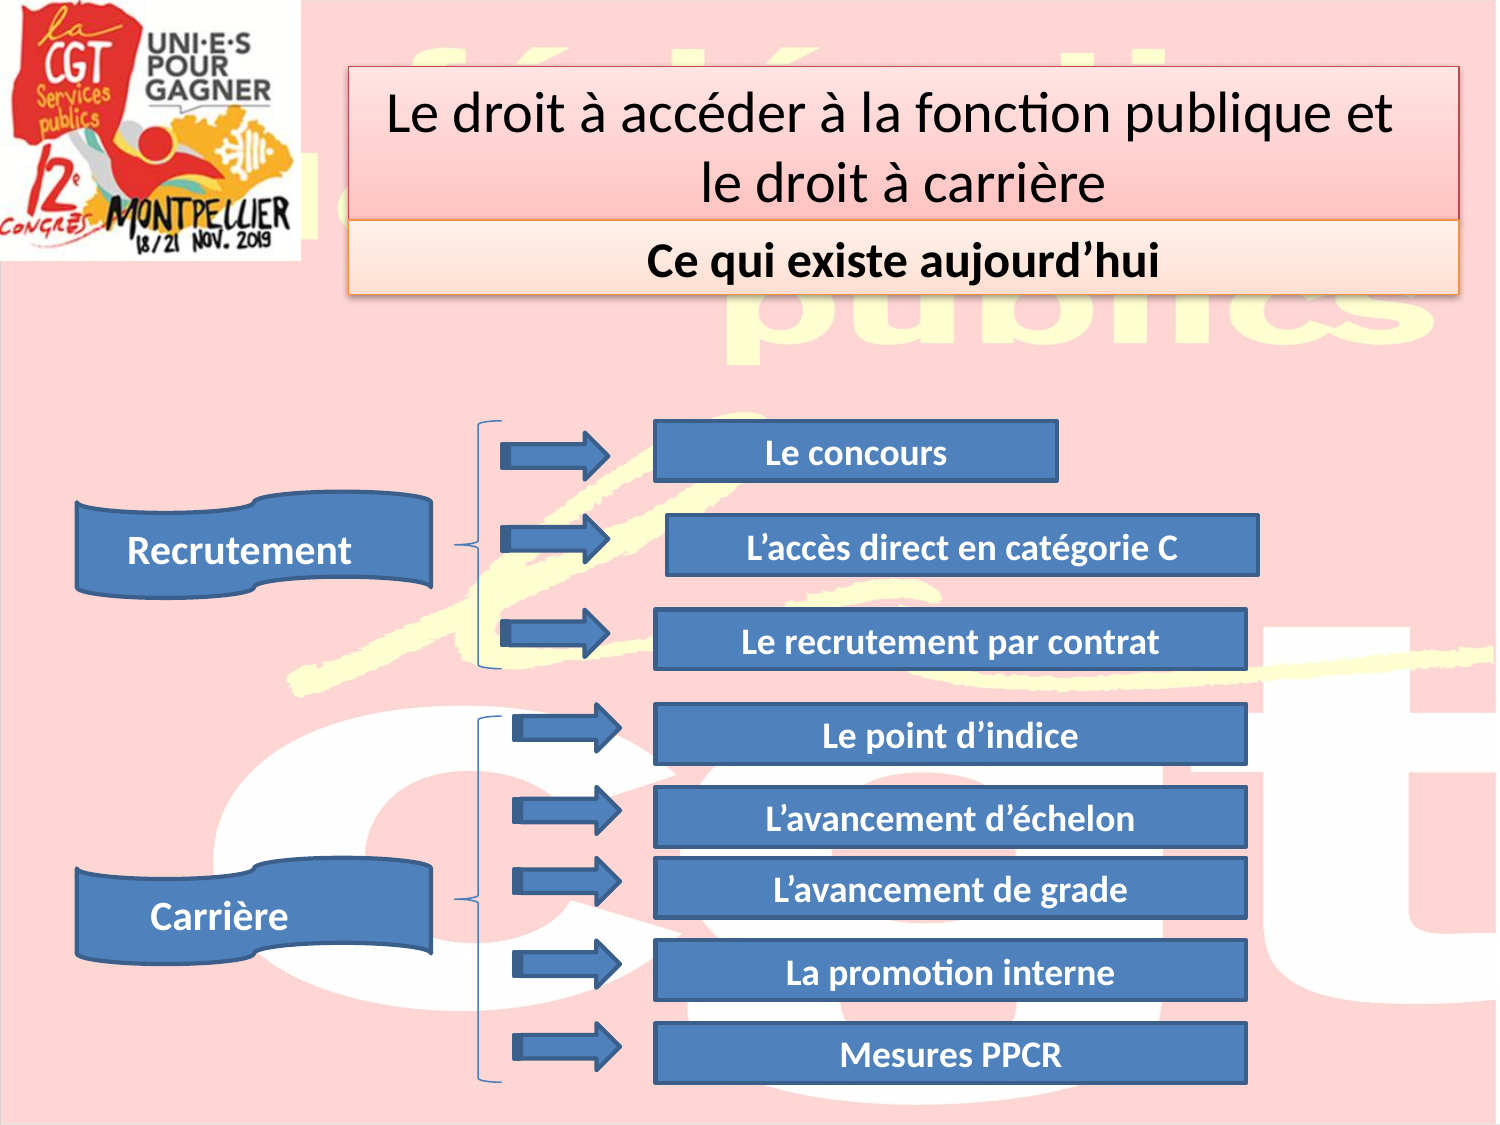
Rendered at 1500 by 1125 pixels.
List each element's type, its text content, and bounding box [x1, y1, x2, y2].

text_box [502, 607, 611, 659]
text_box [512, 855, 623, 907]
text_box La promotion interne [653, 938, 1248, 1002]
text_box L’avancement de grade [653, 856, 1248, 920]
text_box [512, 702, 623, 754]
text_box [502, 430, 611, 482]
text_box Le droit à accéder à la fonction publique et le droit à carrière [348, 66, 1460, 218]
text_box [502, 513, 611, 565]
text_box Le recrutement par contrat [653, 607, 1248, 671]
text_box L’avancement d’échelon [653, 785, 1248, 849]
text_box [453, 715, 502, 1084]
text_box [512, 938, 623, 990]
text_box Recrutement [112, 515, 408, 581]
text_box [512, 784, 623, 836]
text_box Mesures PPCR [653, 1021, 1248, 1085]
text_box L’accès direct en catégorie C [665, 513, 1260, 577]
text_box [74, 855, 434, 967]
text_box [453, 420, 502, 670]
text_box Carrière [135, 881, 408, 947]
text_box [74, 489, 434, 601]
text_box Le point d’indice [653, 702, 1248, 766]
text_box [512, 1021, 623, 1073]
text_box Le concours [653, 419, 1059, 483]
text_box Ce qui existe aujourd’hui [348, 219, 1460, 295]
picture [0, 0, 301, 262]
